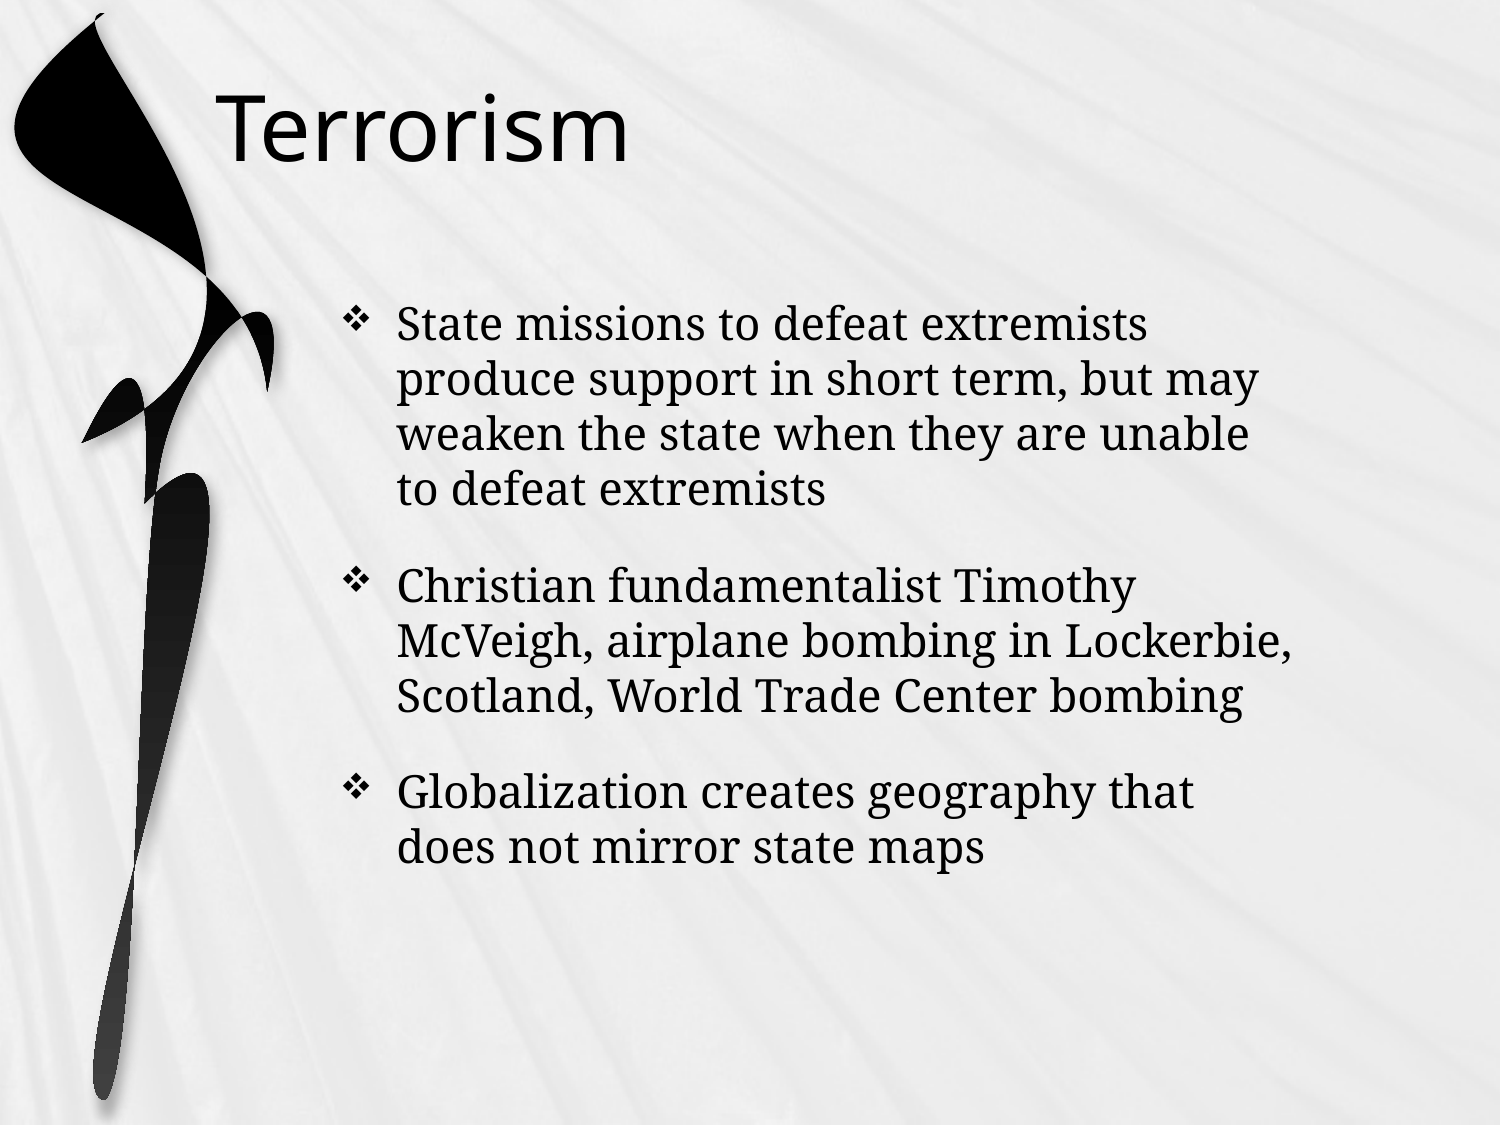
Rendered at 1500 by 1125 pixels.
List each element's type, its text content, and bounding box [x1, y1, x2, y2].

title Terrorism [200, 12, 1317, 238]
list State missions to defeat extremists produce support in short term, but may weaken the state when they are unable to defeat extremists Christian fundamentalist Timothy McVeigh, airplane bombing in Lockerbie, Scotland, World Trade Center bombing Globalization creates geography that does not mirror state maps [324, 287, 1316, 1005]
